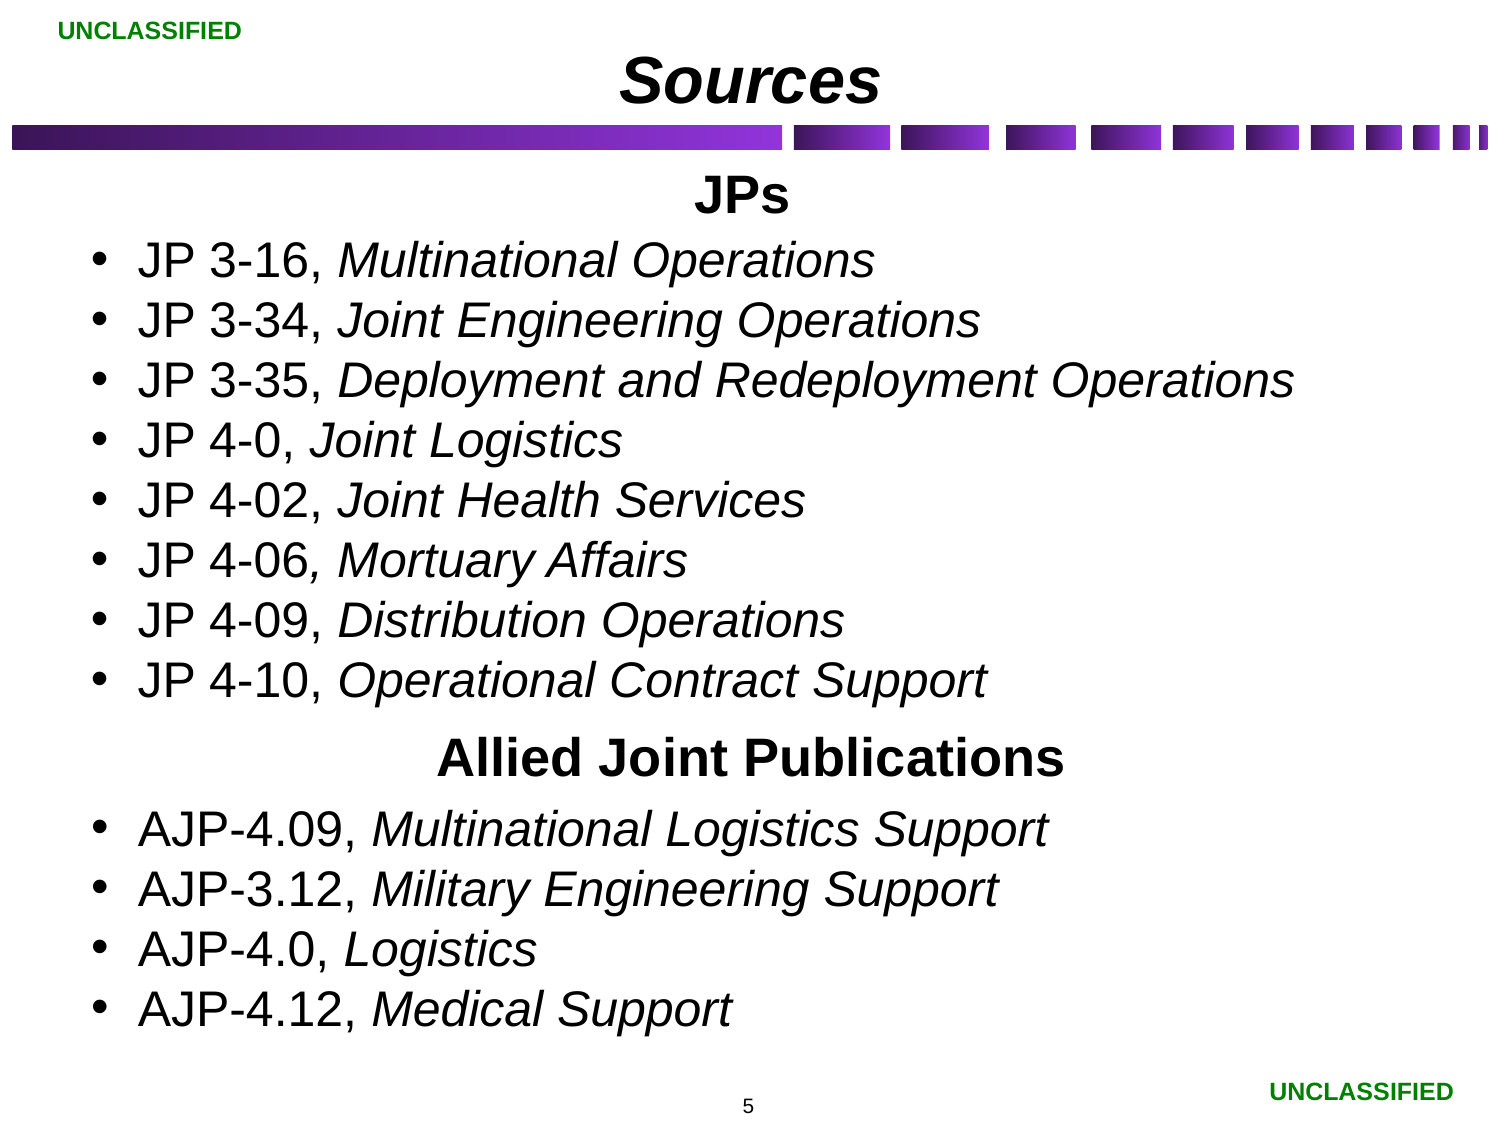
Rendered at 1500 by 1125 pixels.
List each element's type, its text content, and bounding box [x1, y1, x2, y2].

slide_number 5 [572, 1104, 924, 1125]
text_box JP 3-16, Multinational Operations JP 3-34, Joint Engineering Operations JP 3-35, Deployment and Redeployment Operations JP 4-0, Joint Logistics JP 4-02, Joint Health Services JP 4-06, Mortuary Affairs JP 4-09, Distribution Operations JP 4-10, Operational Contract Support [76, 220, 1414, 776]
text_box Allied Joint Publications [406, 714, 1097, 795]
text_box AJP-4.09, Multinational Logistics Support AJP-3.12, Military Engineering Support AJP-4.0, Logistics AJP-4.12, Medical Support [76, 789, 1280, 1104]
title Sources [106, 18, 1395, 125]
text_box JPs [679, 152, 832, 232]
